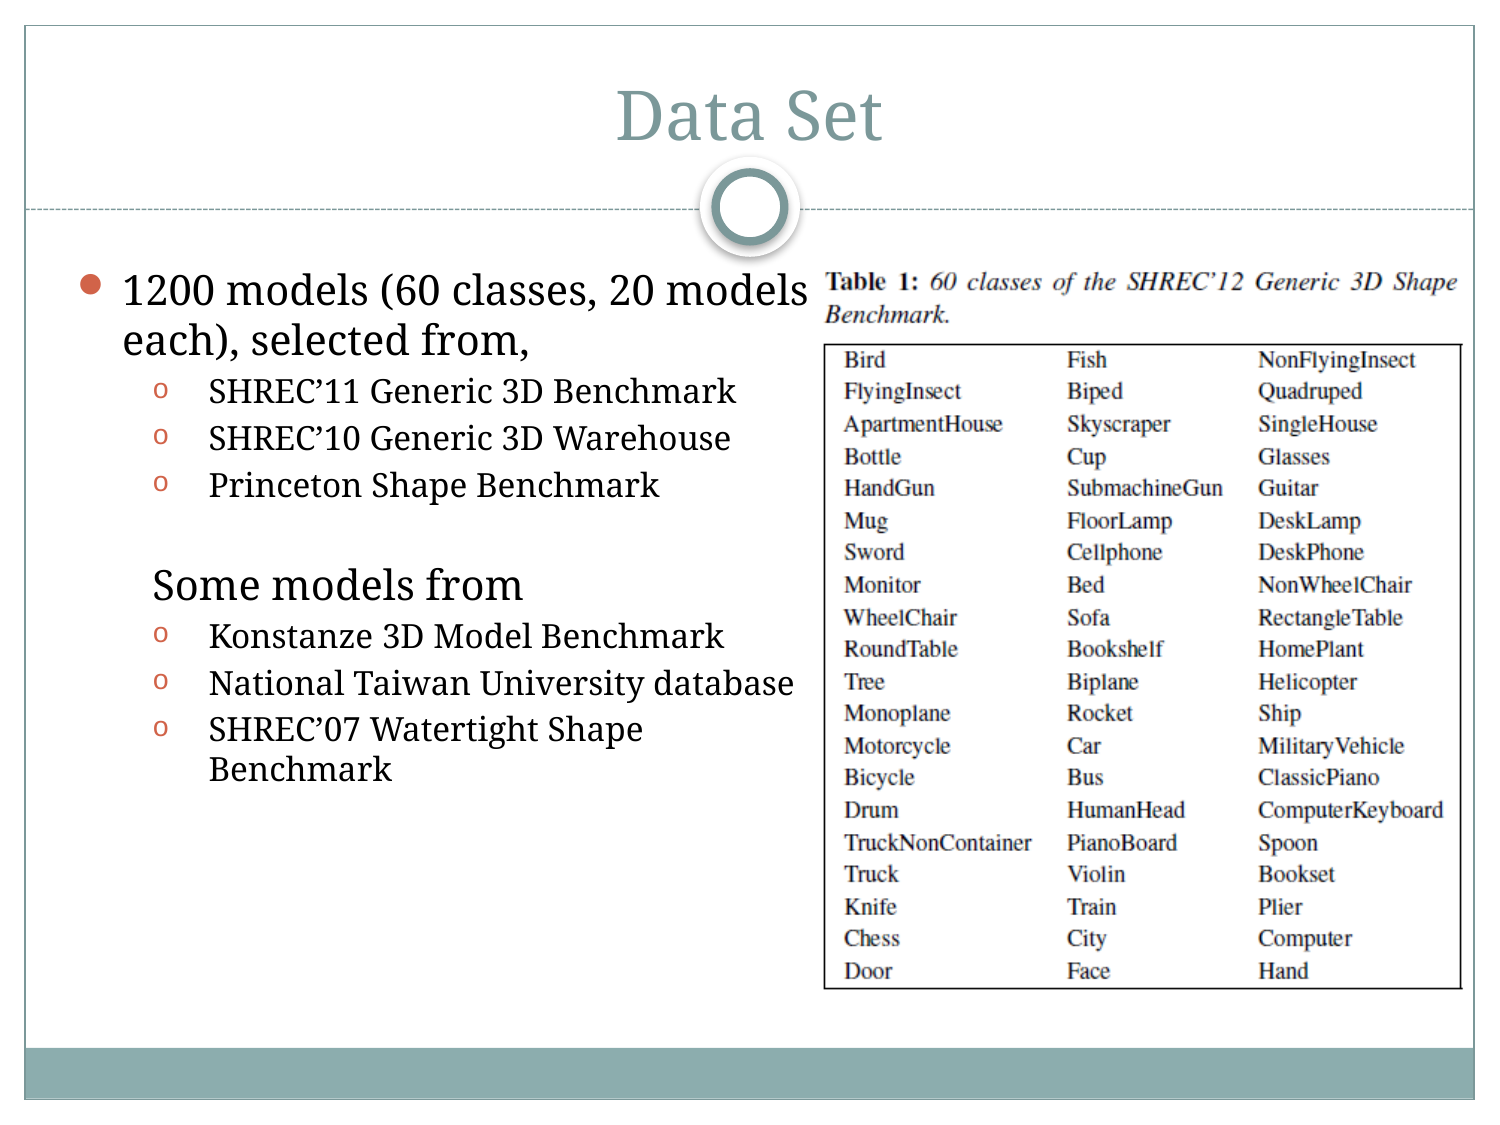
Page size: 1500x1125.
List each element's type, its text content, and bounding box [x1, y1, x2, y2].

text_box 1200 models (60 classes, 20 models each), selected from, SHREC’11 Generic 3D Benchmark SHREC’10 Generic 3D Warehouse Princeton Shape Benchmark Some models from Konstanze 3D Model Benchmark National Taiwan University database SHREC’07 Watertight Shape Benchmark [62, 256, 838, 970]
picture [815, 262, 1472, 1001]
title Data Set [49, 37, 1450, 163]
